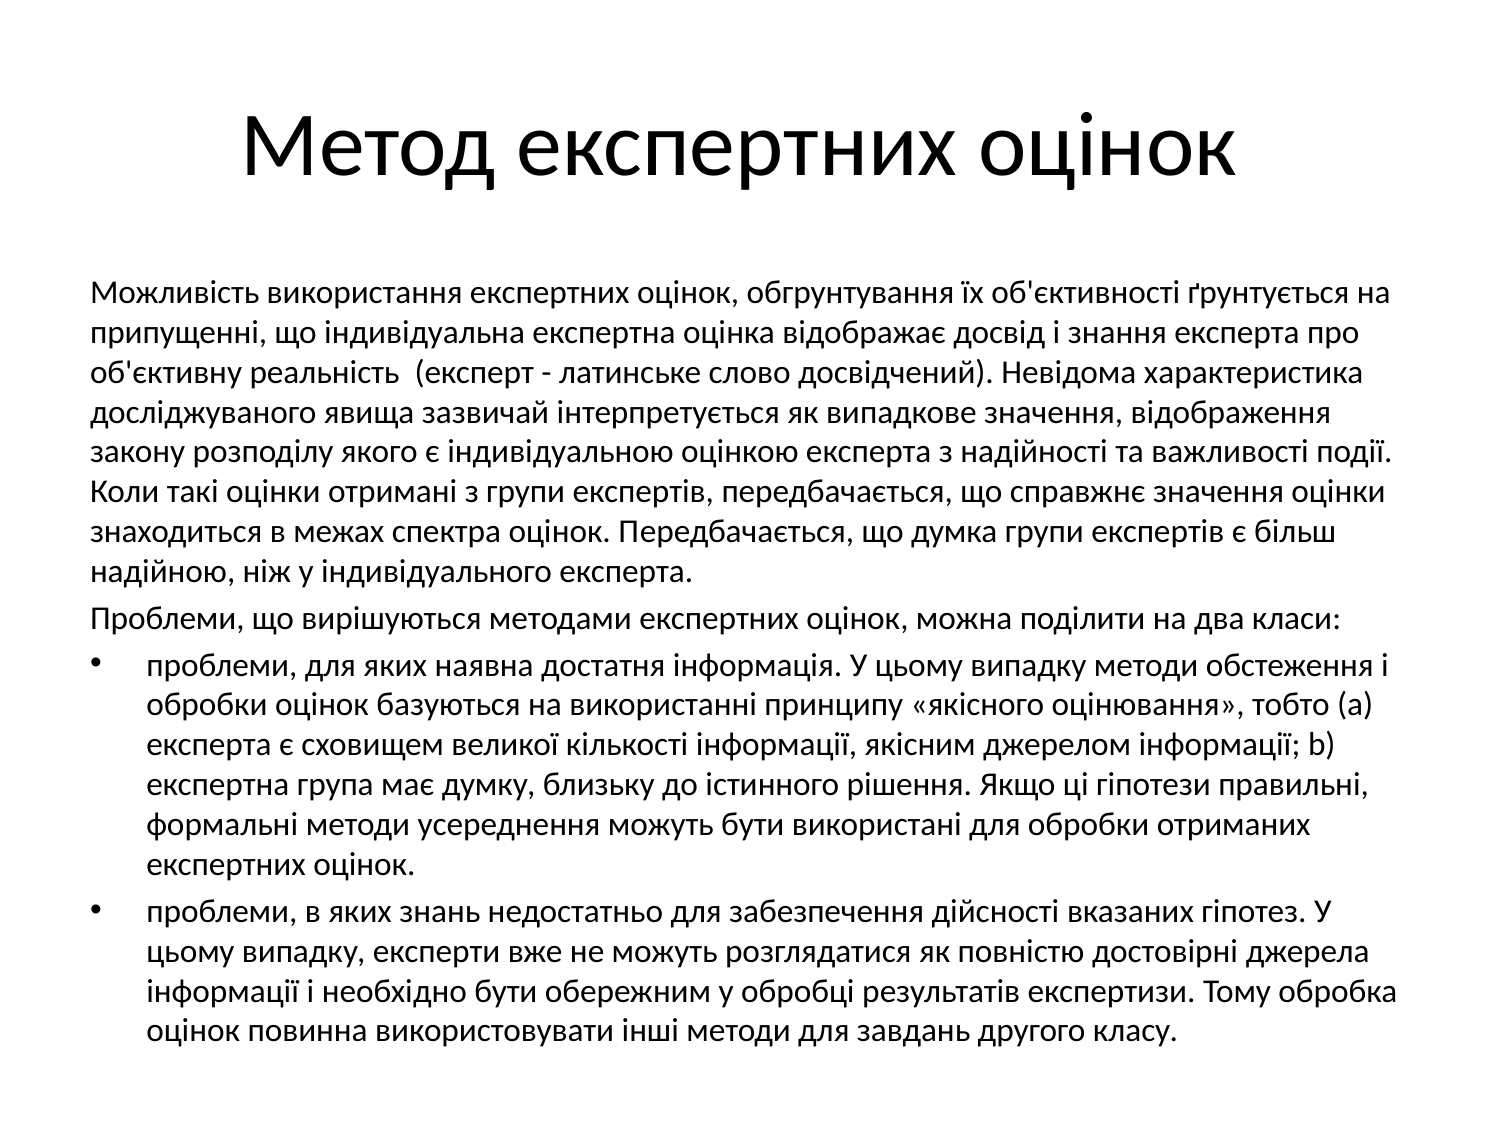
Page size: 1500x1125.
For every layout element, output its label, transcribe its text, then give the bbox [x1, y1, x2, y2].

list Можливість використання експертних оцінок, обгрунтування їх об'єктивності ґрунтується на припущенні, що індивідуальна експертна оцінка відображає досвід і знання експерта про об'єктивну реальність (експерт - латинське слово досвідчений). Невідома характеристика досліджуваного явища зазвичай інтерпретується як випадкове значення, відображення закону розподілу якого є індивідуальною оцінкою експерта з надійності та важливості події. Коли такі оцінки отримані з групи експертів, передбачається, що справжнє значення оцінки знаходиться в межах спектра оцінок. Передбачається, що думка групи експертів є більш надійною, ніж у індивідуального експерта. Проблеми, що вирішуються методами експертних оцінок, можна поділити на два класи: проблеми, для яких наявна достатня інформація. У цьому випадку методи обстеження і обробки оцінок базуються на використанні принципу «якісного оцінювання», тобто (а) експерта є сховищем великої кількості інформації, якісним джерелом інформації; b) експертна група має думку, близьку до істинного рішення. Якщо ці гіпотези правильні, формальні методи усереднення можуть бути використані для обробки отриманих експертних оцінок. проблеми, в яких знань недостатньо для забезпечення дійсності вказаних гіпотез. У цьому випадку, експерти вже не можуть розглядатися як повністю достовірні джерела інформації і необхідно бути обережним у обробці результатів експертизи. Тому обробка оцінок повинна використовувати інші методи для завдань другого класу. [75, 262, 1425, 1005]
title Метод експертних оцінок [75, 45, 1425, 233]
